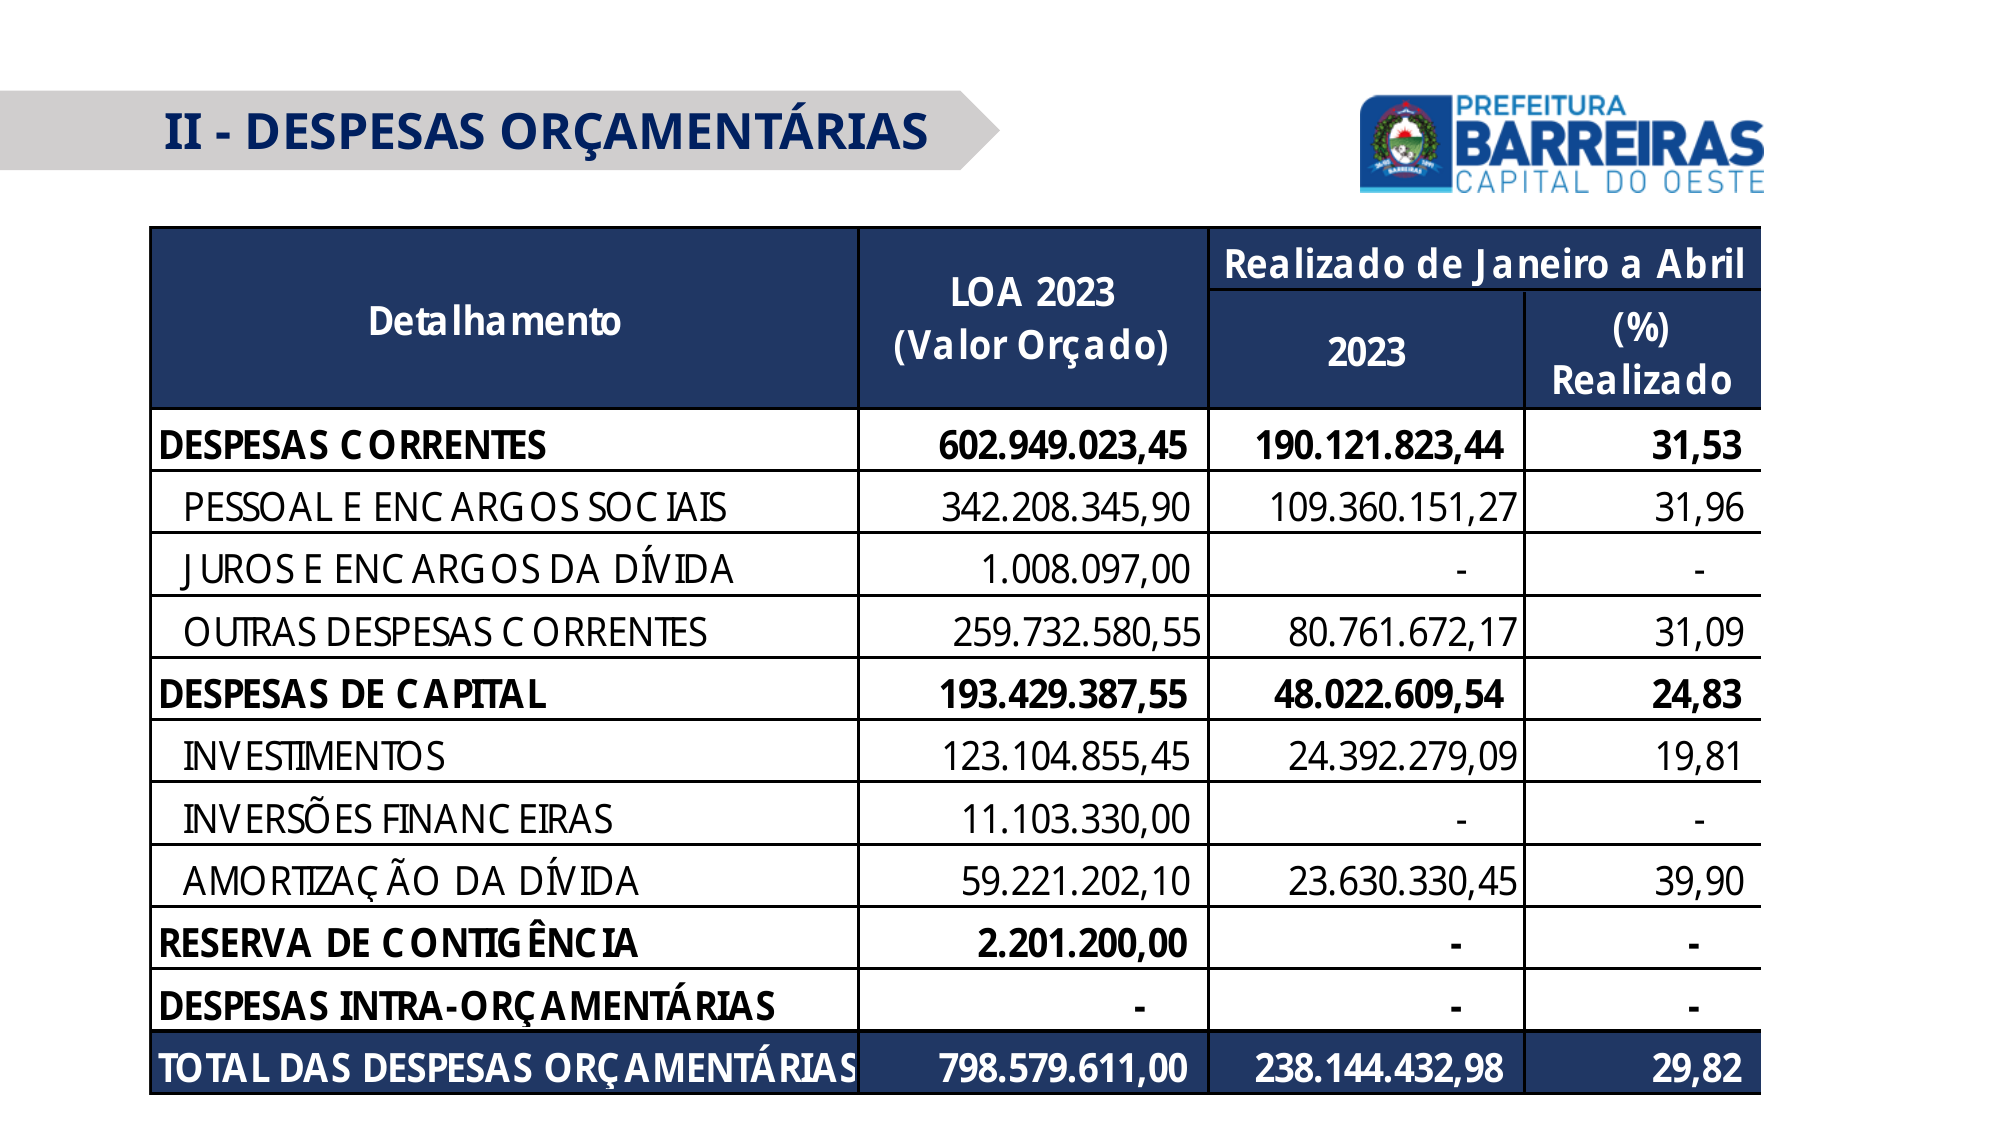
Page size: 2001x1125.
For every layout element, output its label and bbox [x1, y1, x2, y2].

picture [1360, 92, 1764, 193]
text_box [0, 90, 1084, 171]
text_box [149, 226, 1764, 1125]
